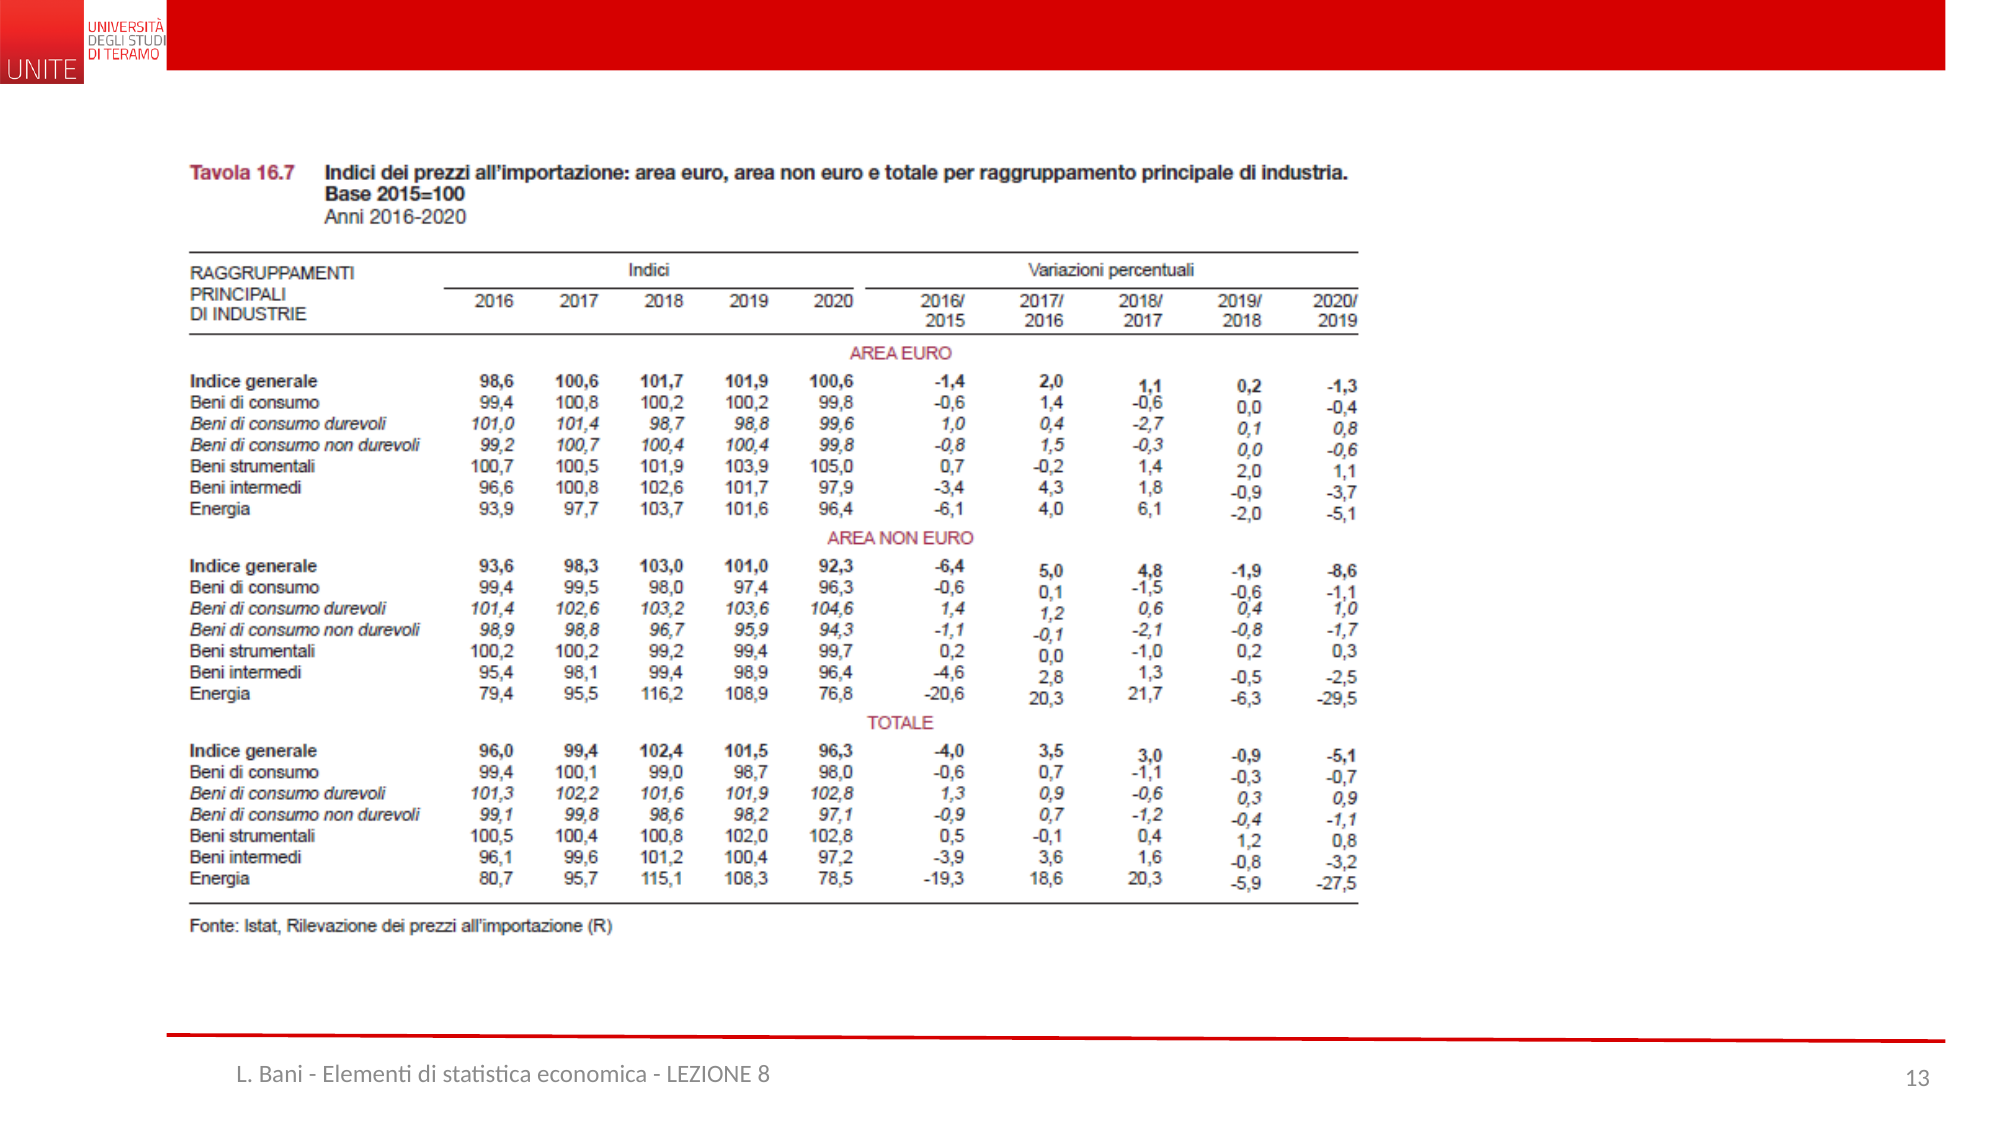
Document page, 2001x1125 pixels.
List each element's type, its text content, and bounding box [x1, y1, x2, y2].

footer L. Bani - Elementi di statistica economica - LEZIONE 8 [166, 1042, 842, 1103]
slide_number 13 [1495, 1046, 1946, 1106]
picture [178, 157, 1392, 946]
picture [0, 0, 167, 84]
